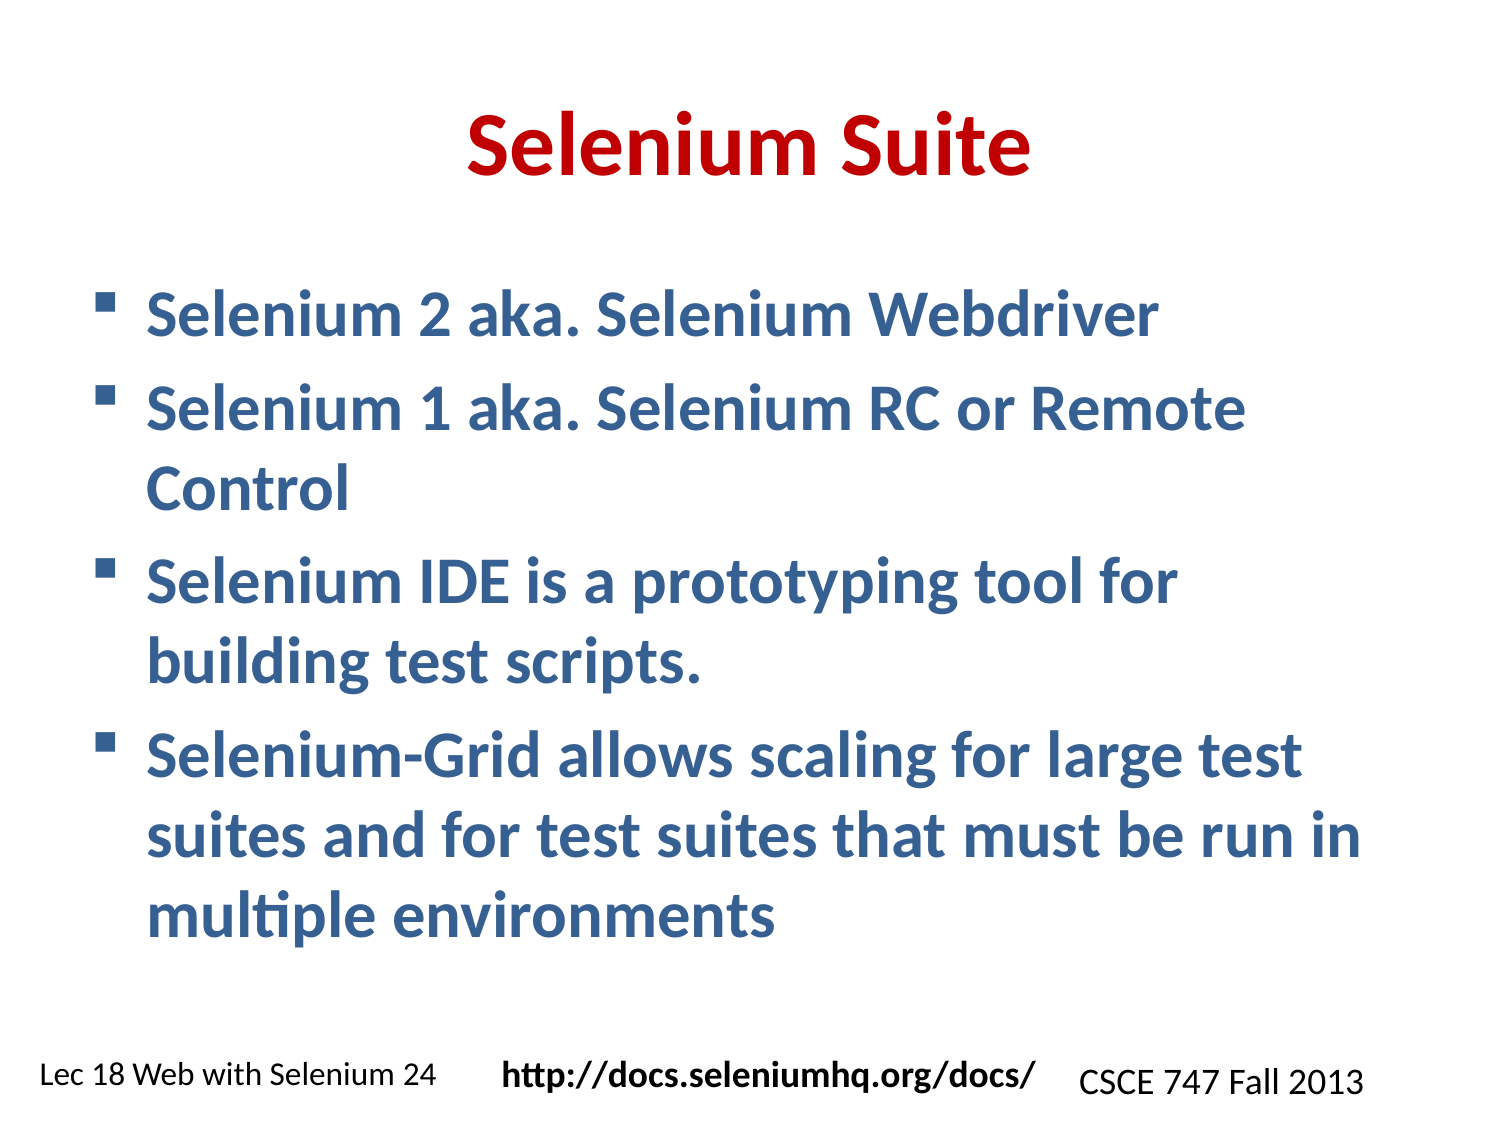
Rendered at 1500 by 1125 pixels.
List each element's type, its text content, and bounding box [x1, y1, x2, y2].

footer http://docs.seleniumhq.org/docs/ [462, 1042, 1075, 1103]
list Selenium 2 aka. Selenium Webdriver Selenium 1 aka. Selenium RC or Remote Control Selenium IDE is a prototyping tool for building test scripts. Selenium-Grid allows scaling for large test suites and for test suites that must be run in multiple environments [75, 262, 1425, 1005]
title Selenium Suite [75, 45, 1425, 233]
